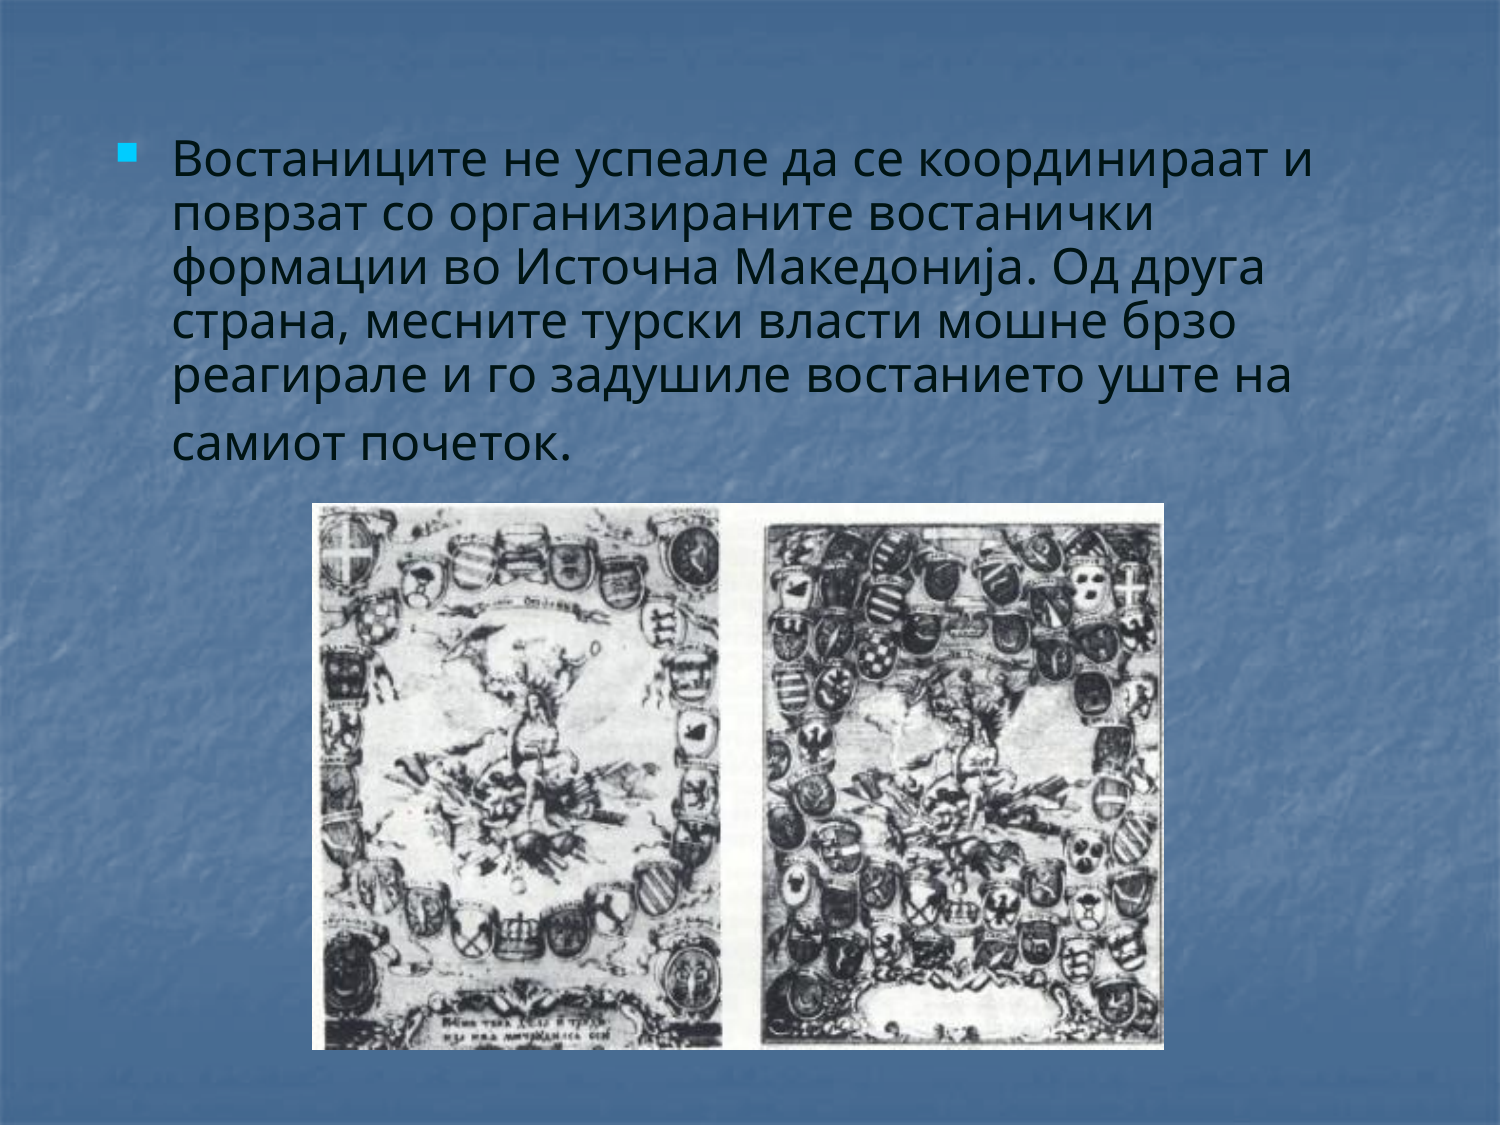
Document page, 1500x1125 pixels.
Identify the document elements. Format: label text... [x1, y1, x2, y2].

list Востаниците не успеале да се координираат и поврзат со организираните востанички формации во Источна Македонија. Од друга страна, месните турски власти мошне брзо реагирале и го задушиле востанието уште на самиот почеток. [100, 125, 1437, 433]
picture [312, 503, 1164, 1051]
